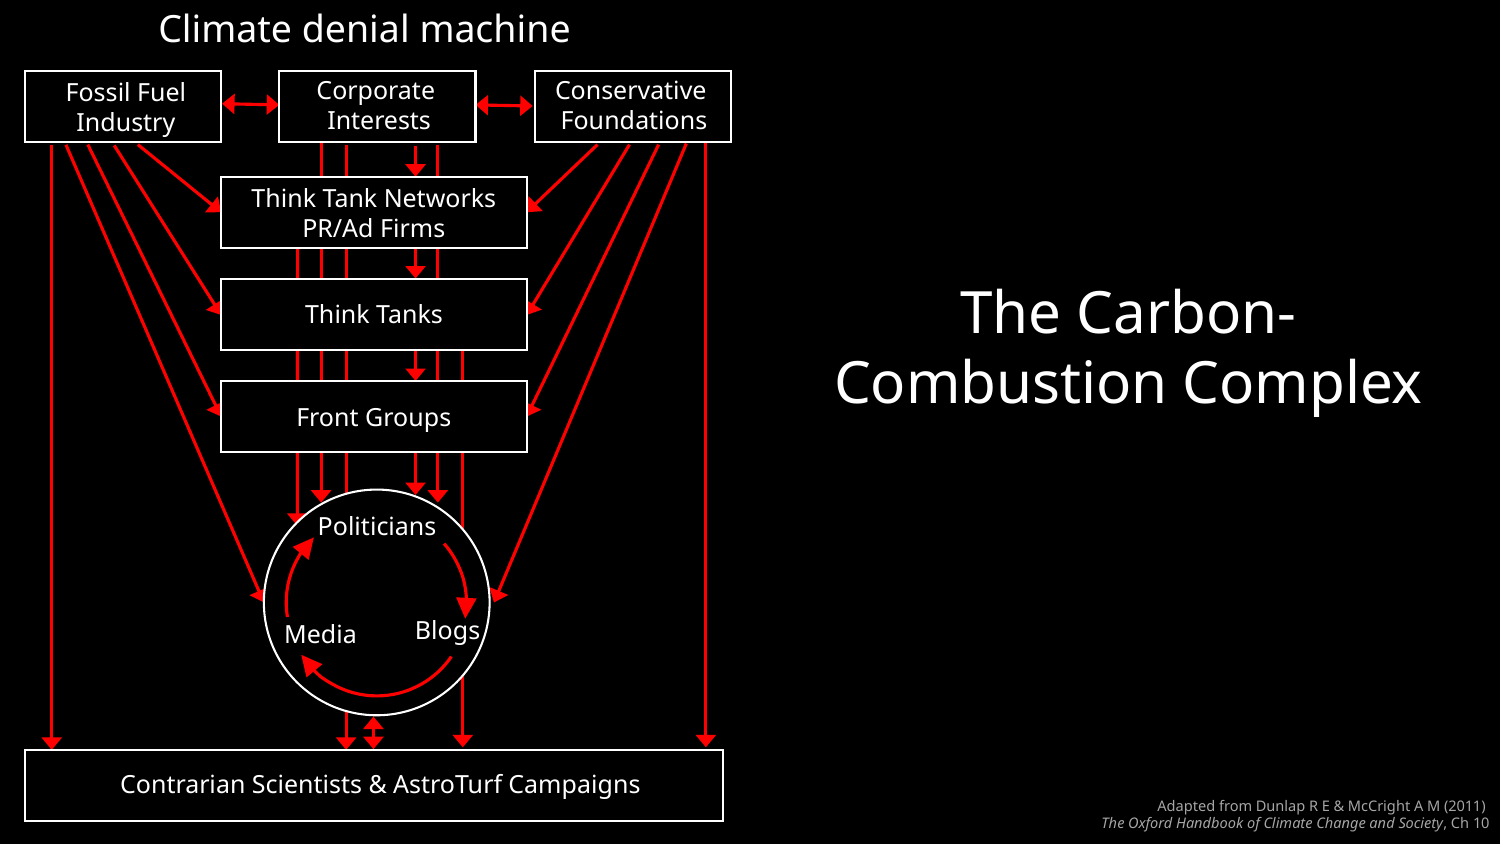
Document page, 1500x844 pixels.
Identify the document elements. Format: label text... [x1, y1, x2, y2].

text_box The Carbon-Combustion Complex [821, 266, 1436, 424]
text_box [51, 103, 707, 750]
text_box Fossil Fuel Industry [0, 67, 255, 145]
text_box Corporate Interests [273, 66, 485, 96]
text_box Adapted from Dunlap R E & McCright A M (2011) The Oxford Handbook of Climate Change and Society, Ch 10 [934, 789, 1500, 839]
text_box Contrarian Scientists & AstroTurf Campaigns [75, 761, 686, 807]
text_box [24, 749, 723, 821]
text_box Climate denial machine [150, 0, 683, 58]
text_box Conservative Foundations [528, 66, 740, 143]
